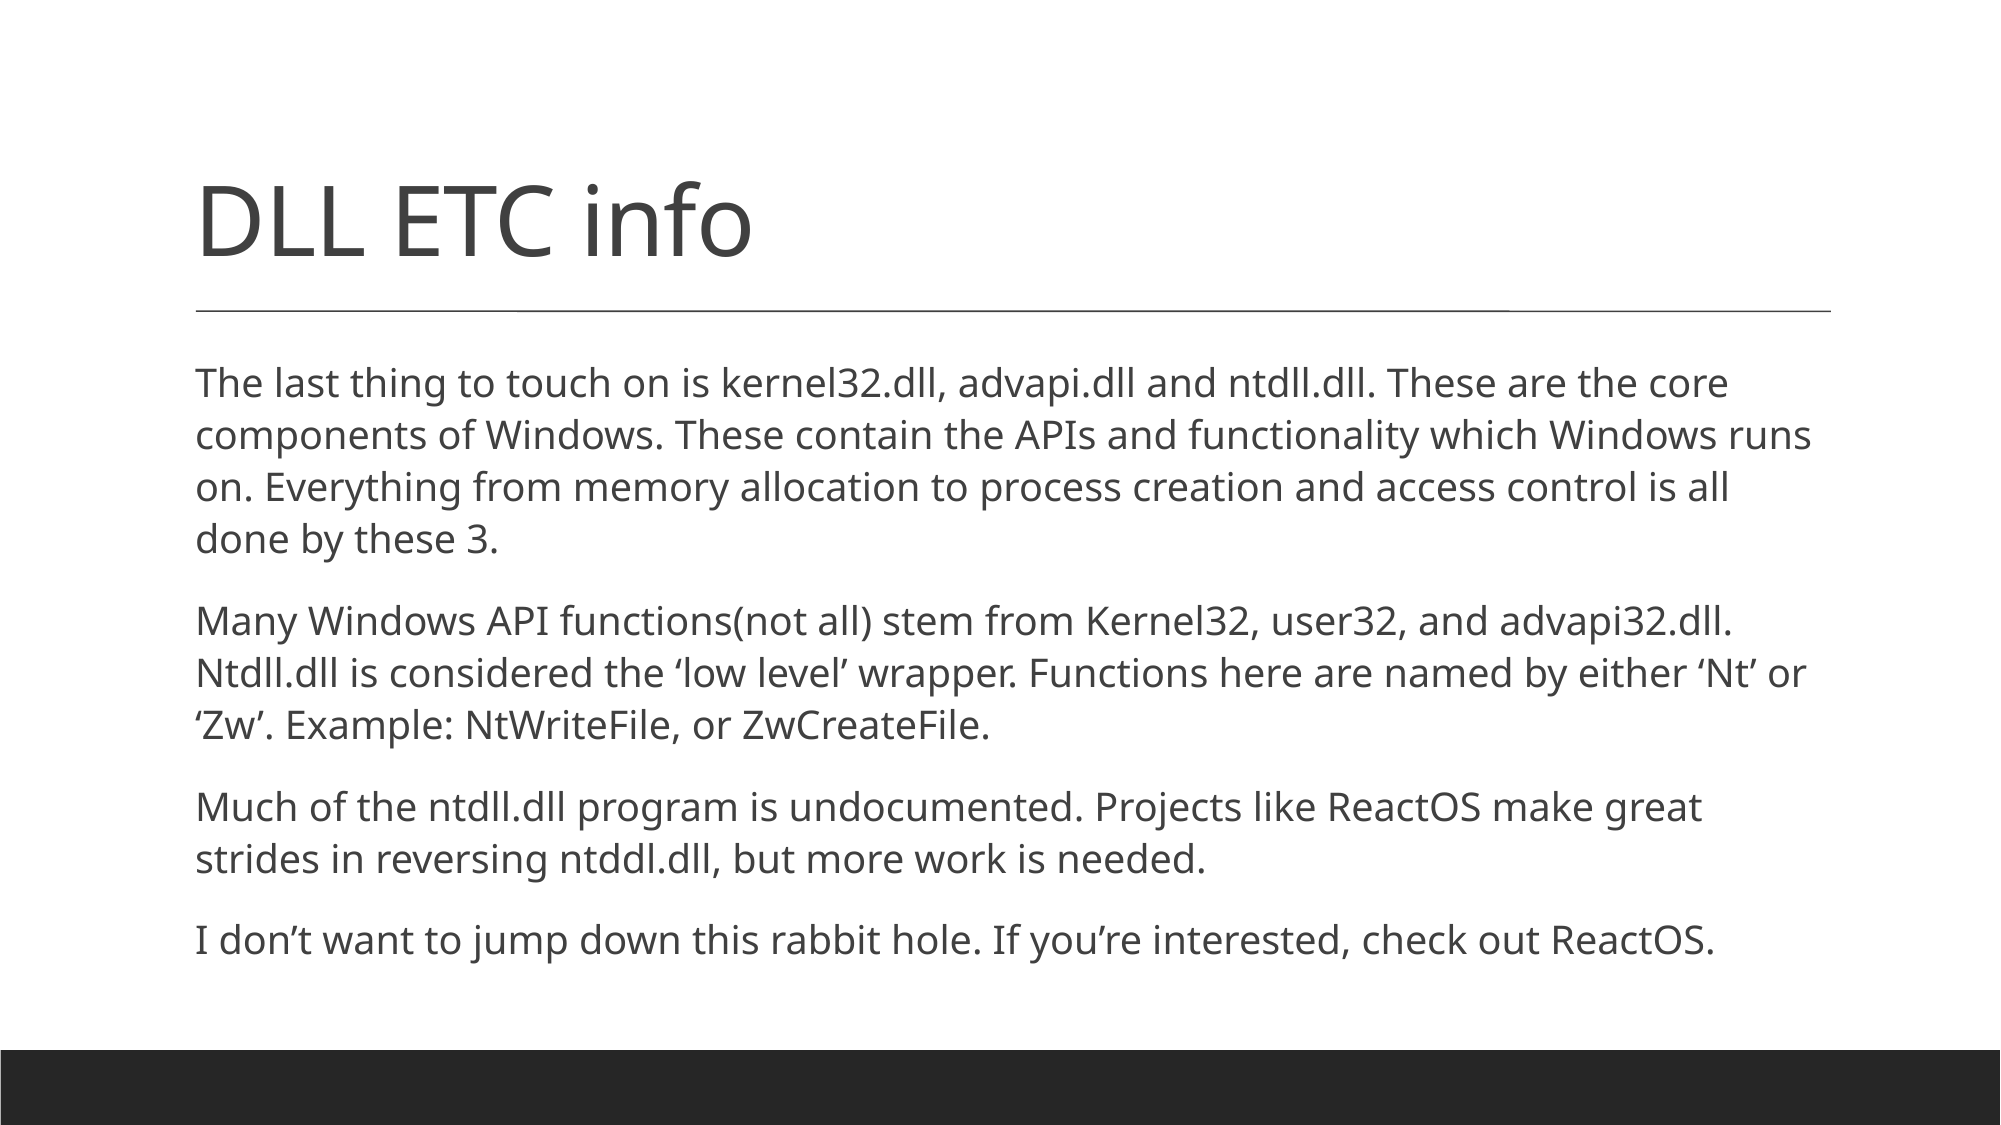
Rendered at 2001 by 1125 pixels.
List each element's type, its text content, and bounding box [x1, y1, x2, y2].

text_box The last thing to touch on is kernel32.dll, advapi.dll and ntdll.dll. These are the core components of Windows. These contain the APIs and functionality which Windows runs on. Everything from memory allocation to process creation and access control is all done by these 3. Many Windows API functions(not all) stem from Kernel32, user32, and advapi32.dll. Ntdll.dll is considered the ‘low level’ wrapper. Functions here are named by either ‘Nt’ or ‘Zw’. Example: NtWriteFile, or ZwCreateFile. Much of the ntdll.dll program is undocumented. Projects like ReactOS make great strides in reversing ntddl.dll, but more work is needed. I don’t want to jump down this rabbit hole. If you’re interested, check out ReactOS. [180, 345, 1830, 963]
text_box DLL ETC info [180, 47, 1830, 285]
